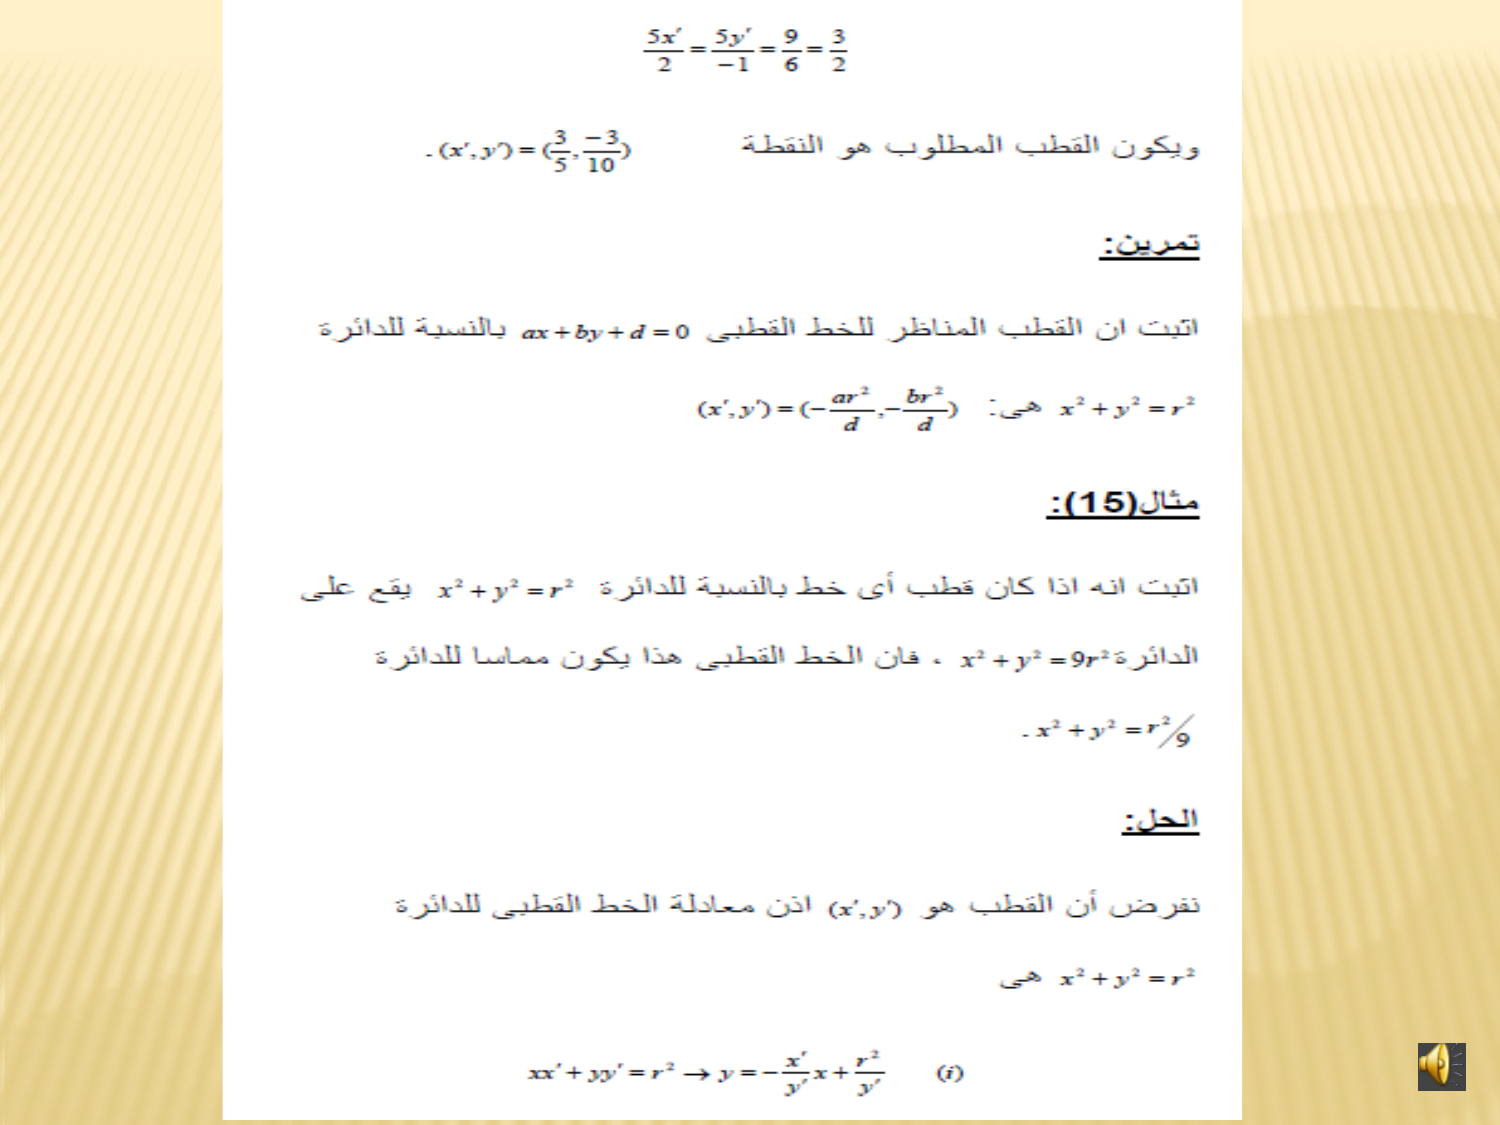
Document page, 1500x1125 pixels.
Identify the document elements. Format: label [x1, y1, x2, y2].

picture [1416, 1041, 1468, 1093]
picture [222, 0, 1243, 1121]
